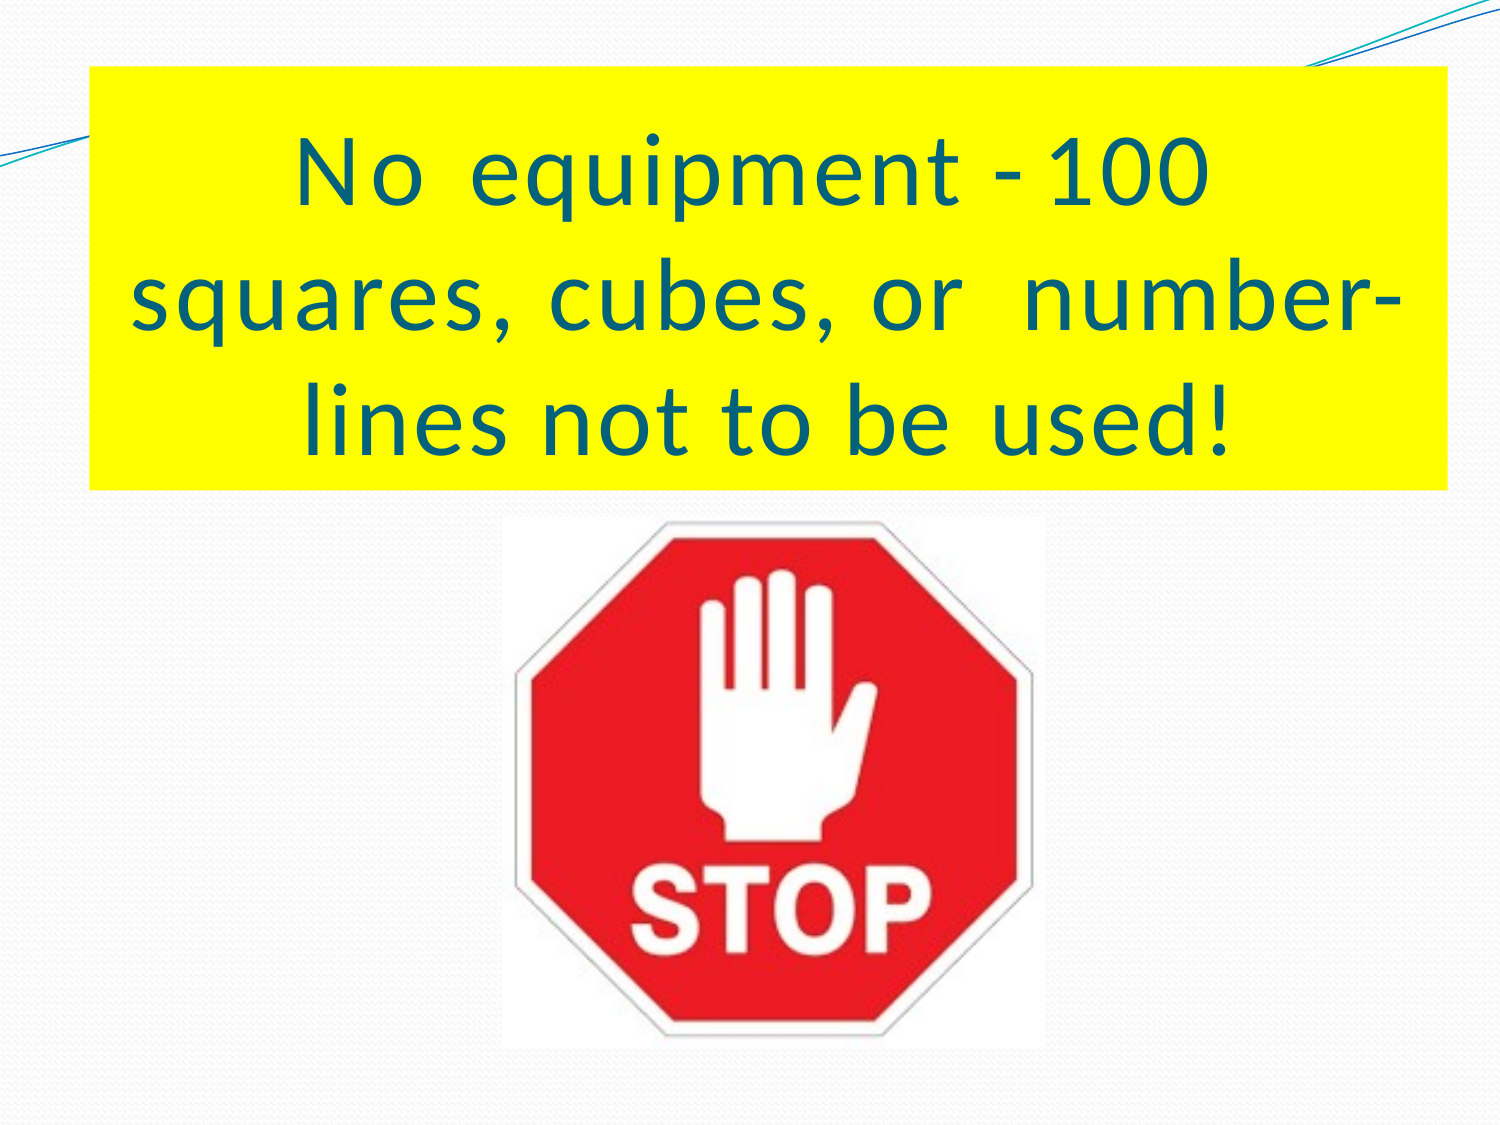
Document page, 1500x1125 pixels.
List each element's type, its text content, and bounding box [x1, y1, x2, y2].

title No equipment - 100 squares, cubes, or number-lines not to be used! [116, 100, 1421, 476]
text_box [89, 66, 1448, 491]
text_box [501, 517, 1046, 1049]
